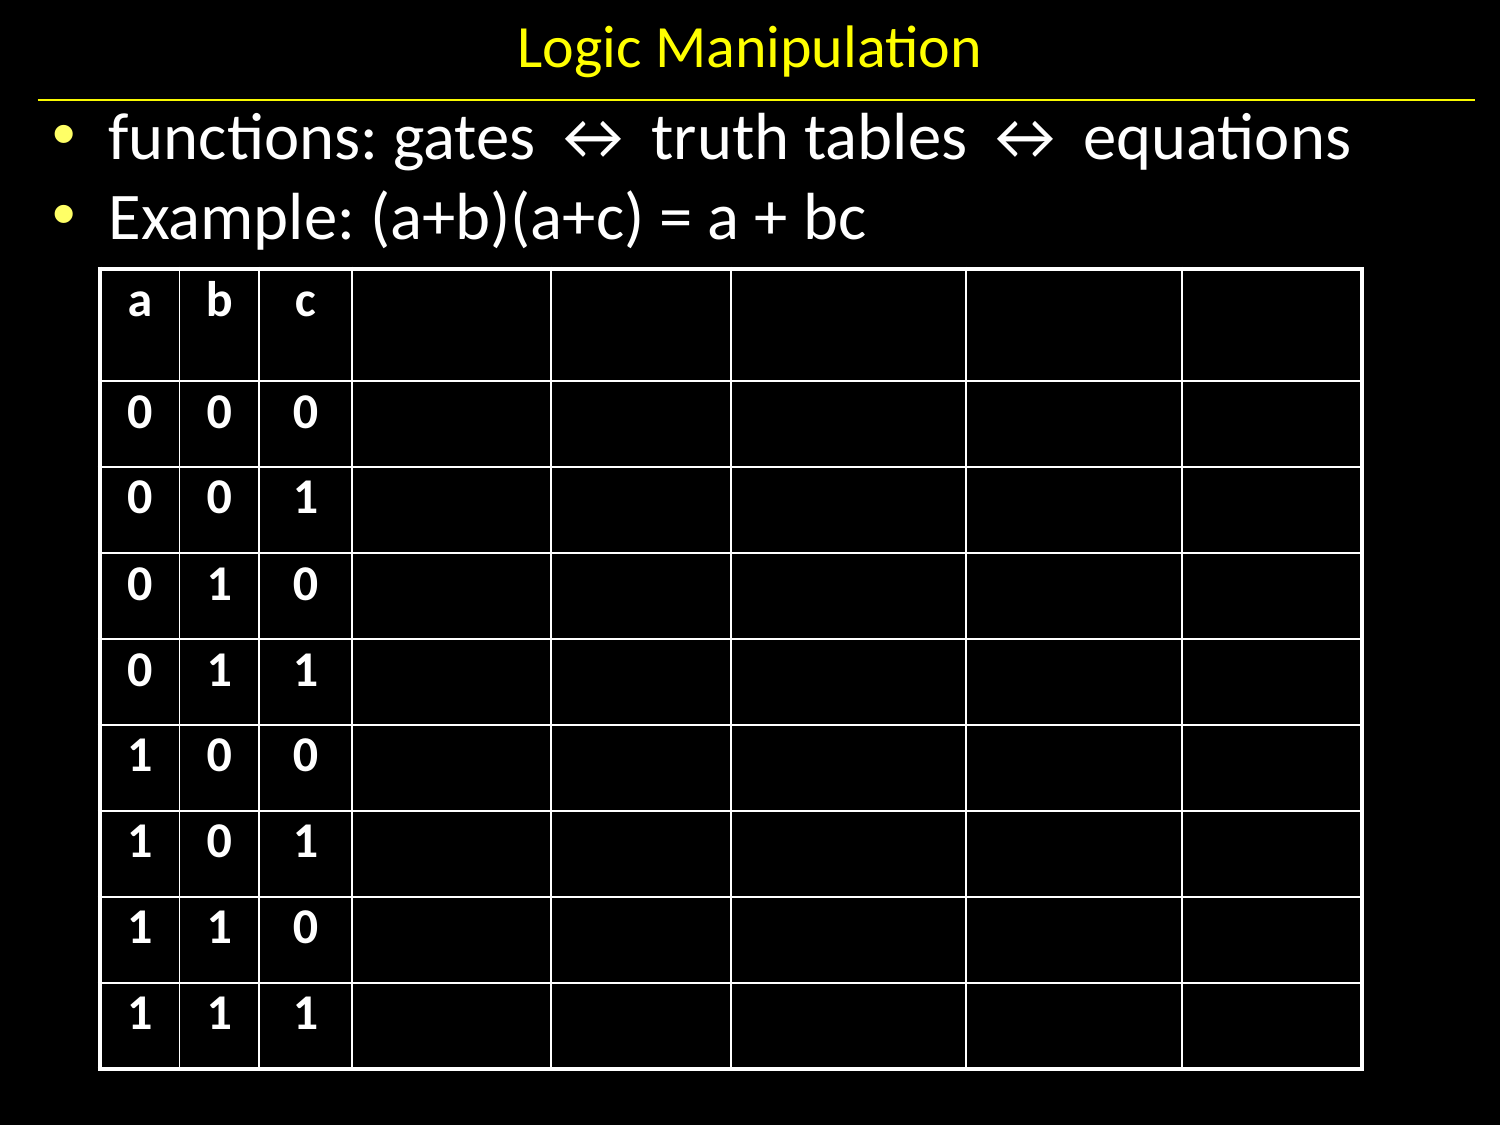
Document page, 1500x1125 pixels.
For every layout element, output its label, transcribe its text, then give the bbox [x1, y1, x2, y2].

table_cell [180, 812, 258, 896]
table_cell [353, 554, 550, 638]
table_cell [353, 898, 550, 982]
table_header [732, 271, 965, 380]
table_header [552, 271, 730, 380]
table_cell [260, 554, 351, 638]
table_cell [552, 984, 730, 1067]
table_cell [1183, 812, 1360, 896]
title Logic Manipulation [37, 0, 1463, 88]
table_cell [967, 812, 1181, 896]
table_header [180, 271, 258, 380]
table_cell [732, 554, 965, 638]
table_cell [180, 468, 258, 552]
table_cell [552, 382, 730, 466]
table_cell [967, 898, 1181, 982]
table_cell [260, 382, 351, 466]
table_cell [732, 726, 965, 810]
table_cell [1183, 898, 1360, 982]
table_cell [552, 898, 730, 982]
table_cell [353, 726, 550, 810]
table_cell [732, 984, 965, 1067]
table_cell [1183, 640, 1360, 724]
list functions: gates ↔ truth tables ↔ equations Example: (a+b)(a+c) = a + bc [37, 99, 1463, 1013]
table_cell [1183, 554, 1360, 638]
table_cell [552, 726, 730, 810]
table_cell [552, 468, 730, 552]
table_cell [180, 898, 258, 982]
table_cell [353, 382, 550, 466]
table_cell [353, 812, 550, 896]
table_cell [1183, 984, 1360, 1067]
table_cell [732, 468, 965, 552]
table_cell [967, 468, 1181, 552]
table_header [353, 271, 550, 380]
table_cell [1183, 726, 1360, 810]
table_cell [102, 984, 179, 1067]
table_header [102, 271, 179, 380]
table_cell [353, 984, 550, 1067]
table_cell [1183, 382, 1360, 466]
table_cell [180, 554, 258, 638]
table_cell [180, 382, 258, 466]
table_cell [552, 640, 730, 724]
table_cell [260, 640, 351, 724]
table_cell [552, 554, 730, 638]
table_cell [260, 726, 351, 810]
table_cell [967, 554, 1181, 638]
table_cell [102, 898, 179, 982]
table_cell [180, 640, 258, 724]
table_cell [102, 554, 179, 638]
table_cell [180, 984, 258, 1067]
table_header [967, 271, 1181, 380]
table_cell [1183, 468, 1360, 552]
table_cell [353, 468, 550, 552]
table_cell [102, 726, 179, 810]
table_cell [967, 640, 1181, 724]
table_cell [102, 812, 179, 896]
table_cell [102, 640, 179, 724]
table_cell [732, 640, 965, 724]
table_header [1183, 271, 1360, 380]
table_cell [353, 640, 550, 724]
table_header [260, 271, 351, 380]
table_cell [732, 382, 965, 466]
table_cell [260, 984, 351, 1067]
table_cell [732, 898, 965, 982]
table_cell [102, 382, 179, 466]
table_cell [102, 468, 179, 552]
table_cell [732, 812, 965, 896]
table_cell [967, 726, 1181, 810]
table_cell [260, 468, 351, 552]
table_cell [967, 382, 1181, 466]
table_cell [260, 898, 351, 982]
table_cell [180, 726, 258, 810]
table_cell [967, 984, 1181, 1067]
table_cell [260, 812, 351, 896]
table_cell [552, 812, 730, 896]
